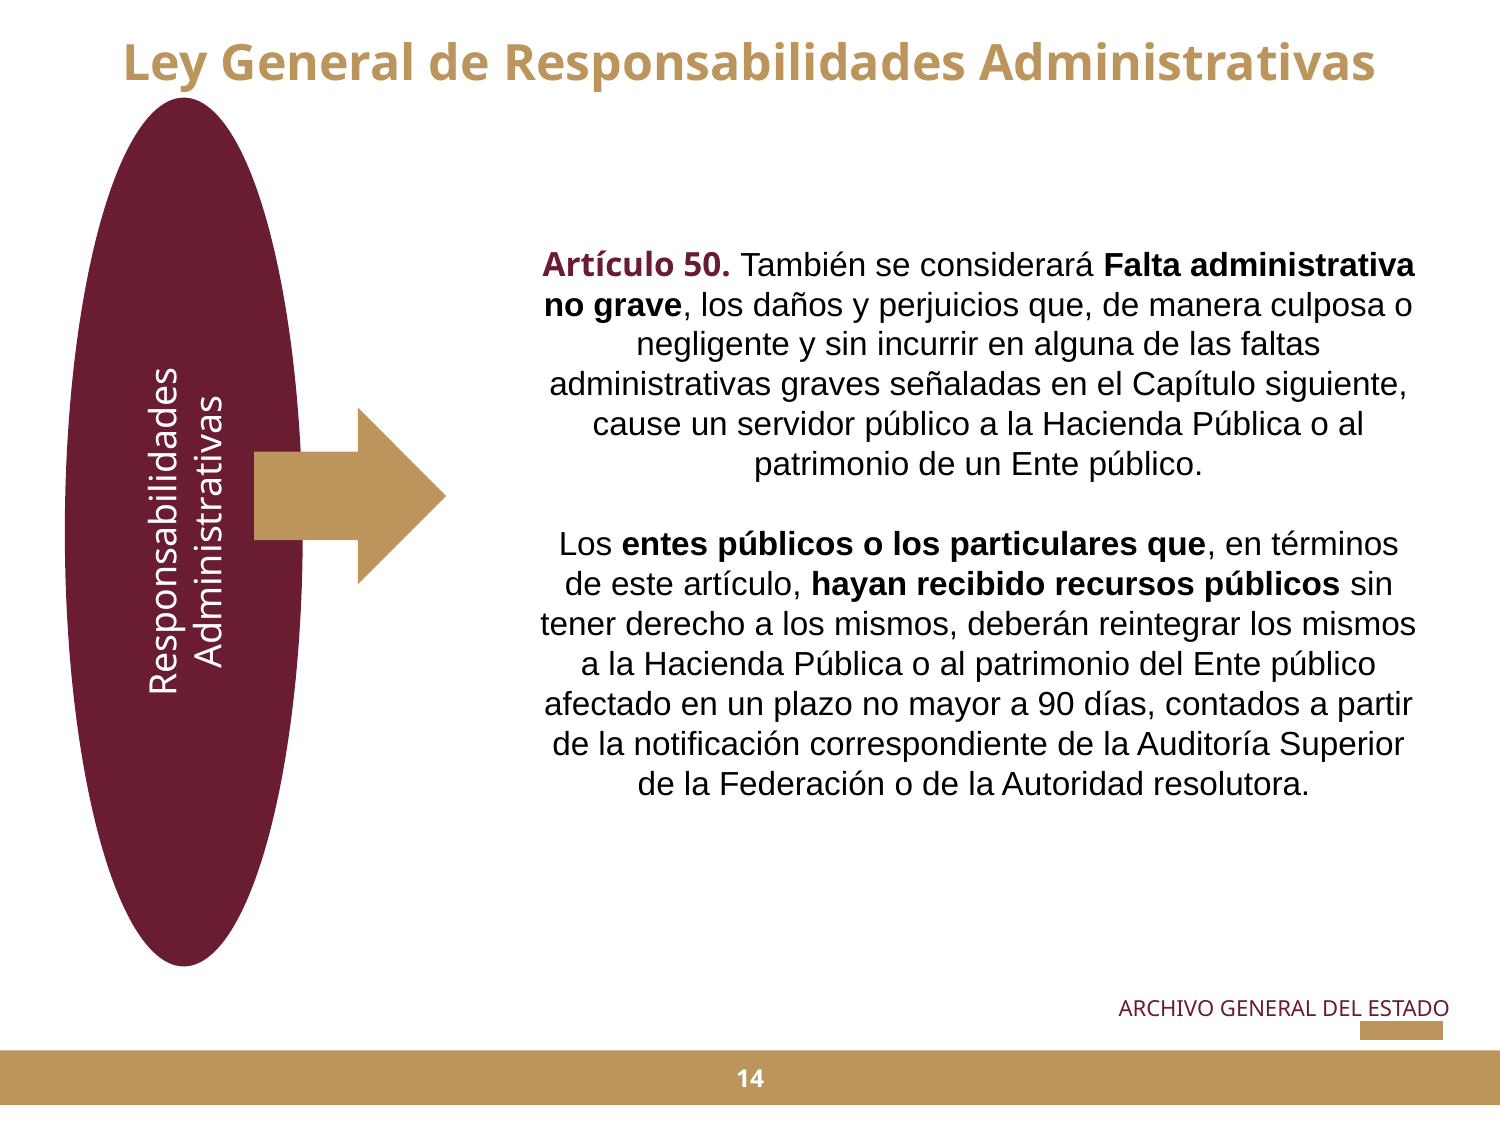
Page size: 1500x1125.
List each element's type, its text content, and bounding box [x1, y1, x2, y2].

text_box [701, 988, 1459, 1031]
text_box Artículo 50. También se considerará Falta administrativa no grave, los daños y perjuicios que, de manera culposa o negligente y sin incurrir en alguna de las faltas administrativas graves señaladas en el Capítulo siguiente, cause un servidor público a la Hacienda Pública o al patrimonio de un Ente público. Los entes públicos o los particulares que, en términos de este artículo, hayan recibido recursos públicos sin tener derecho a los mismos, deberán reintegrar los mismos a la Hacienda Pública o al patrimonio del Ente público afectado en un plazo no mayor a 90 días, contados a partir de la notificación correspondiente de la Auditoría Superior de la Federación o de la Autoridad resolutora. [523, 235, 1436, 809]
text_box [254, 407, 447, 585]
text_box Responsabilidades Administrativas [64, 97, 303, 967]
text_box Ley General de Responsabilidades Administrativas [7, 23, 1493, 98]
text_box [0, 1050, 1500, 1106]
slide_number 14 [714, 1052, 786, 1108]
